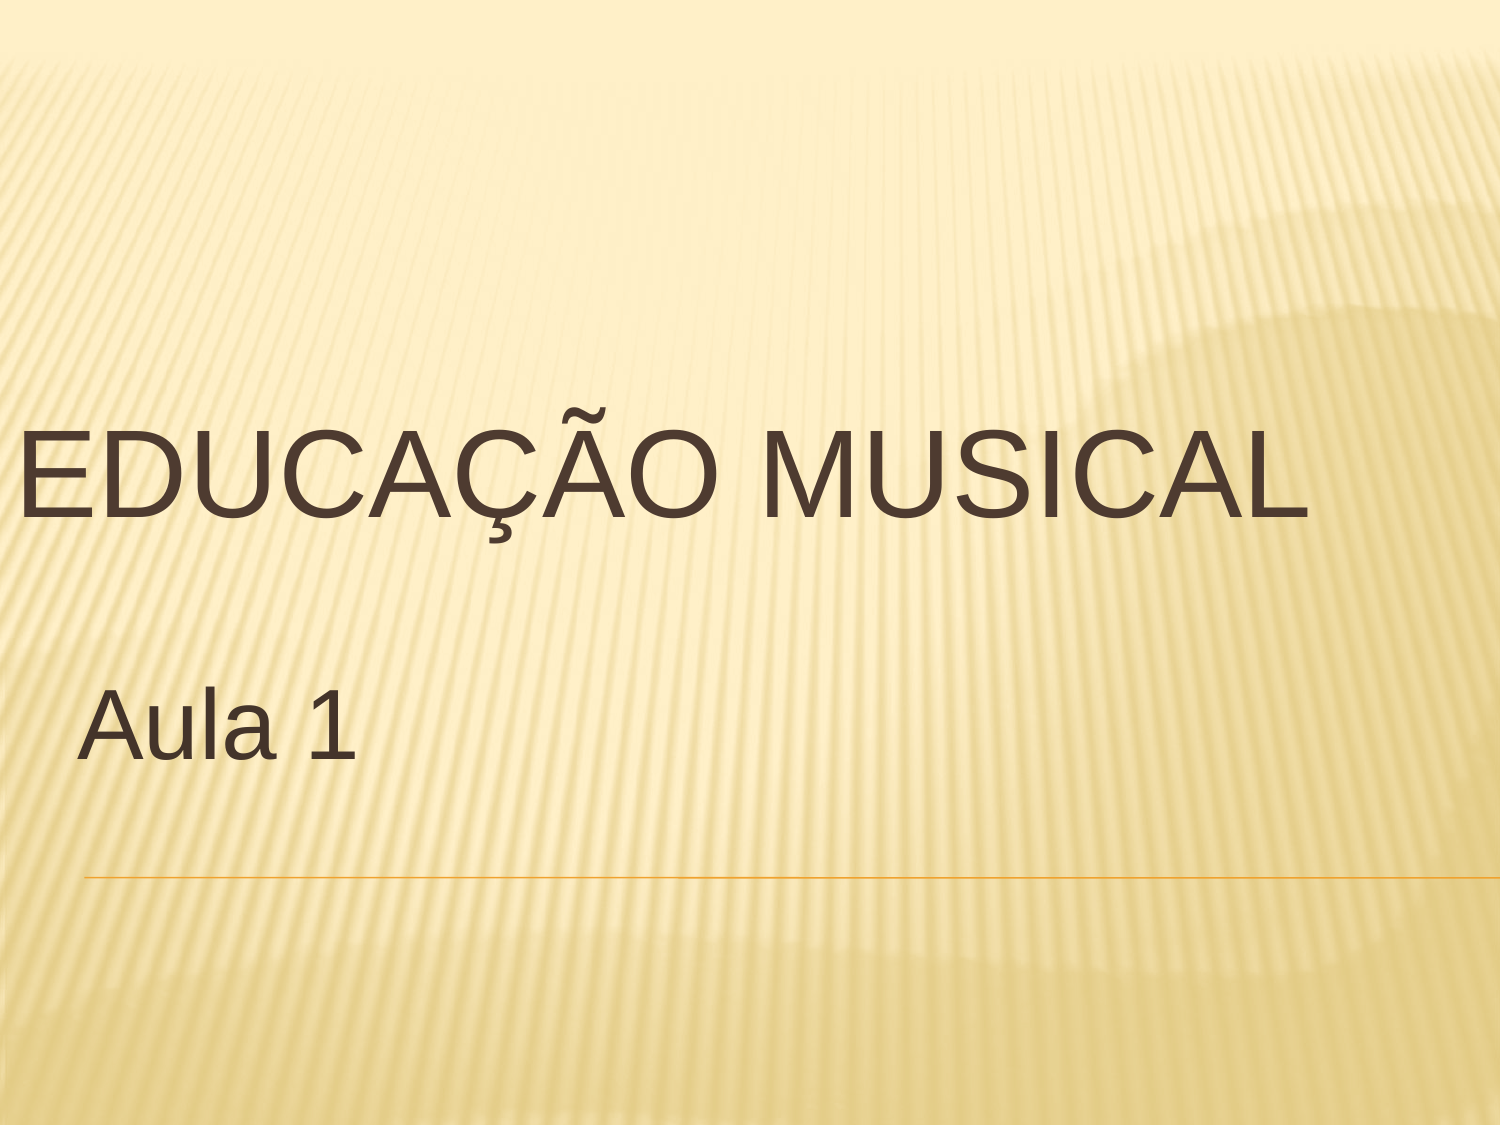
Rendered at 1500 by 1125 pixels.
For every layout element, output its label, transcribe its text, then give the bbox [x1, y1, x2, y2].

subtitle Aula 1 [62, 637, 1450, 788]
title Educação Musical [0, 385, 1388, 586]
